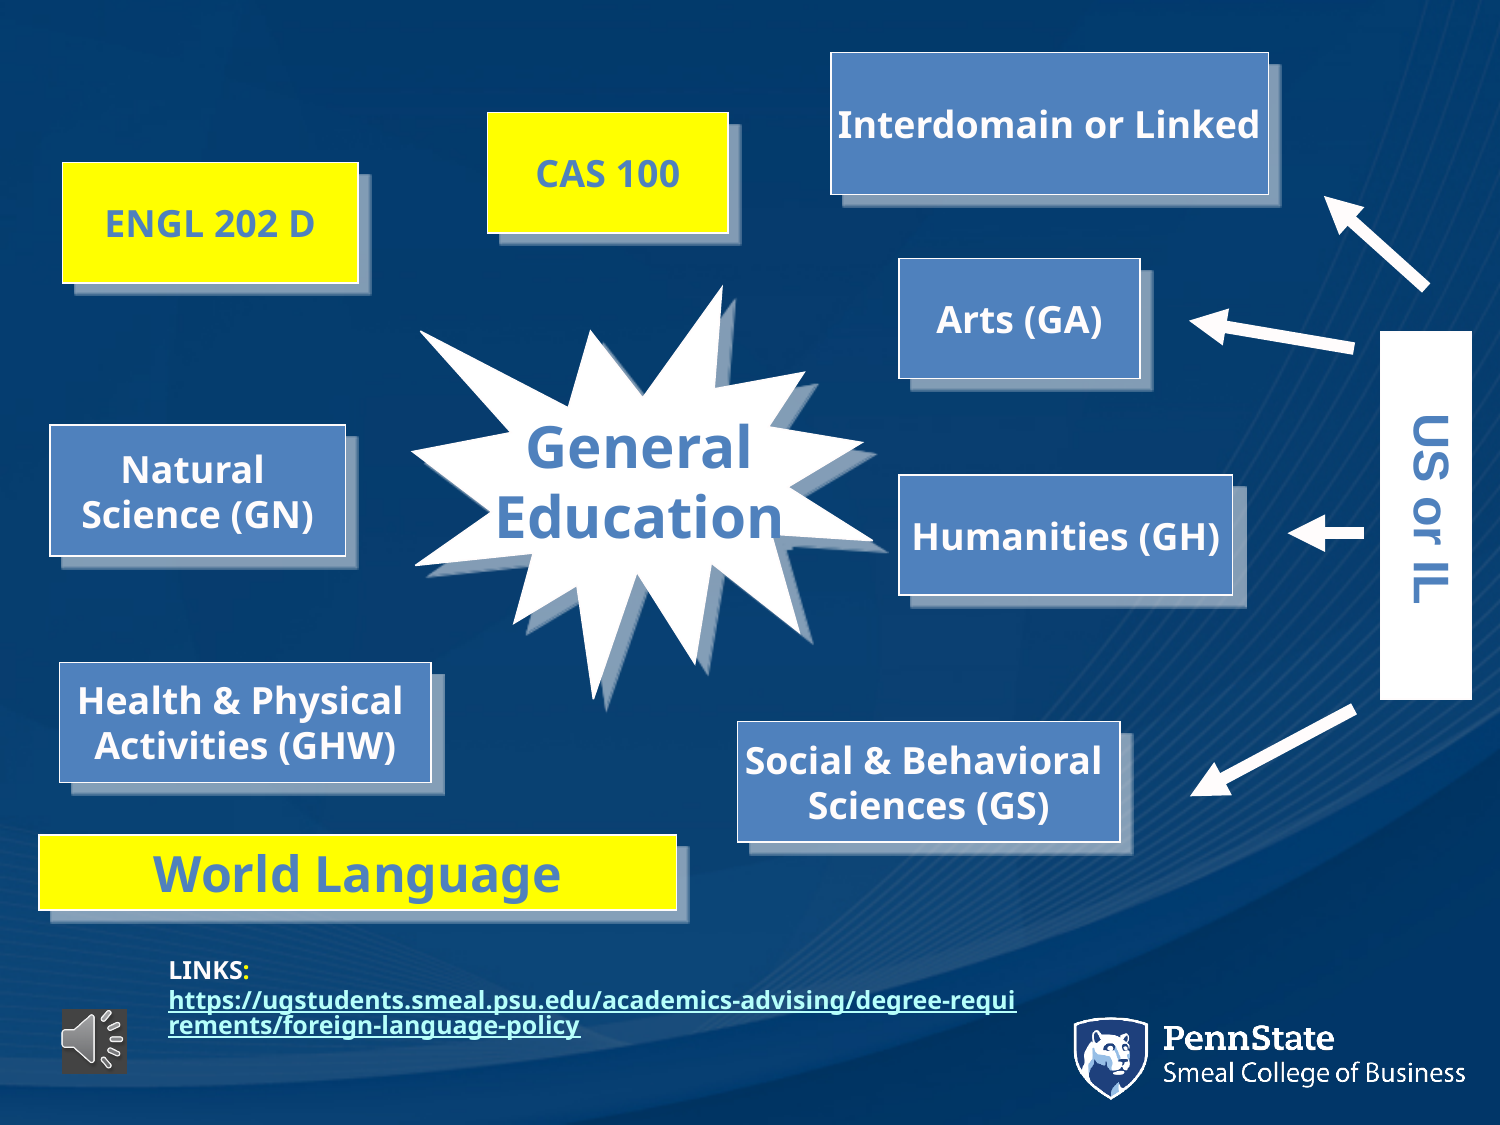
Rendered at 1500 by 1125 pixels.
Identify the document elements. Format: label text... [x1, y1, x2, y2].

text_box US or IL [1380, 332, 1472, 700]
text_box LINKS: https://ugstudents.smeal.psu.edu/academics-advising/degree-requirements/foreign-language-policy [153, 947, 1038, 1026]
text_box Humanities (GH) [899, 474, 1233, 596]
text_box [1323, 195, 1427, 289]
text_box Natural Science (GN) [50, 425, 346, 557]
text_box Health & Physical Activities (GHW) [59, 662, 432, 783]
text_box ENGL 202 D [62, 162, 358, 283]
text_box World Language [39, 834, 677, 910]
text_box Interdomain or Linked [830, 52, 1269, 195]
text_box CAS 100 [487, 112, 729, 233]
text_box General Education [412, 287, 873, 700]
text_box [1188, 316, 1355, 349]
text_box [1287, 527, 1365, 540]
text_box Social & Behavioral Sciences (GS) [737, 721, 1121, 842]
picture [0, 0, 1500, 1125]
text_box Arts (GA) [899, 258, 1140, 379]
text_box [1189, 708, 1355, 797]
